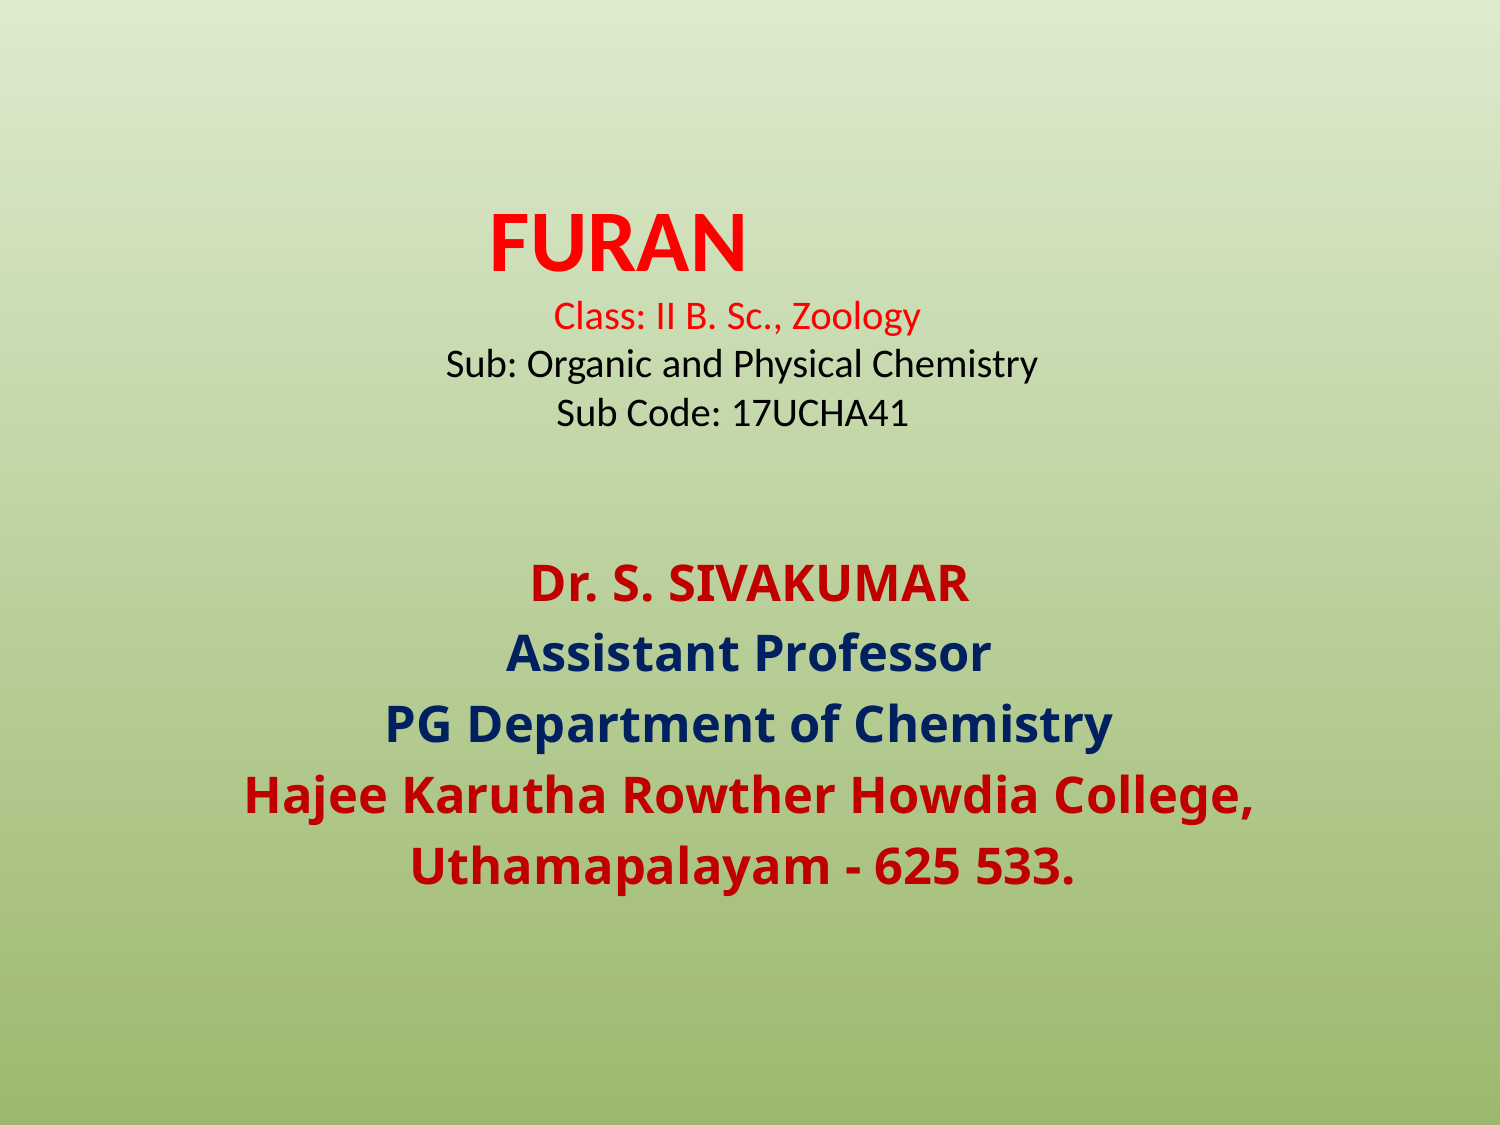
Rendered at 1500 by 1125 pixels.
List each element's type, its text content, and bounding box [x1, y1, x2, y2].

title FURAN Class: II B. Sc., Zoology Sub: Organic and Physical Chemistry Sub Code: 17UCHA41 [99, 174, 1375, 513]
subtitle Dr. S. SIVAKUMAR Assistant Professor PG Department of Chemistry Hajee Karutha Rowther Howdia College, Uthamapalayam - 625 533. [225, 512, 1275, 950]
